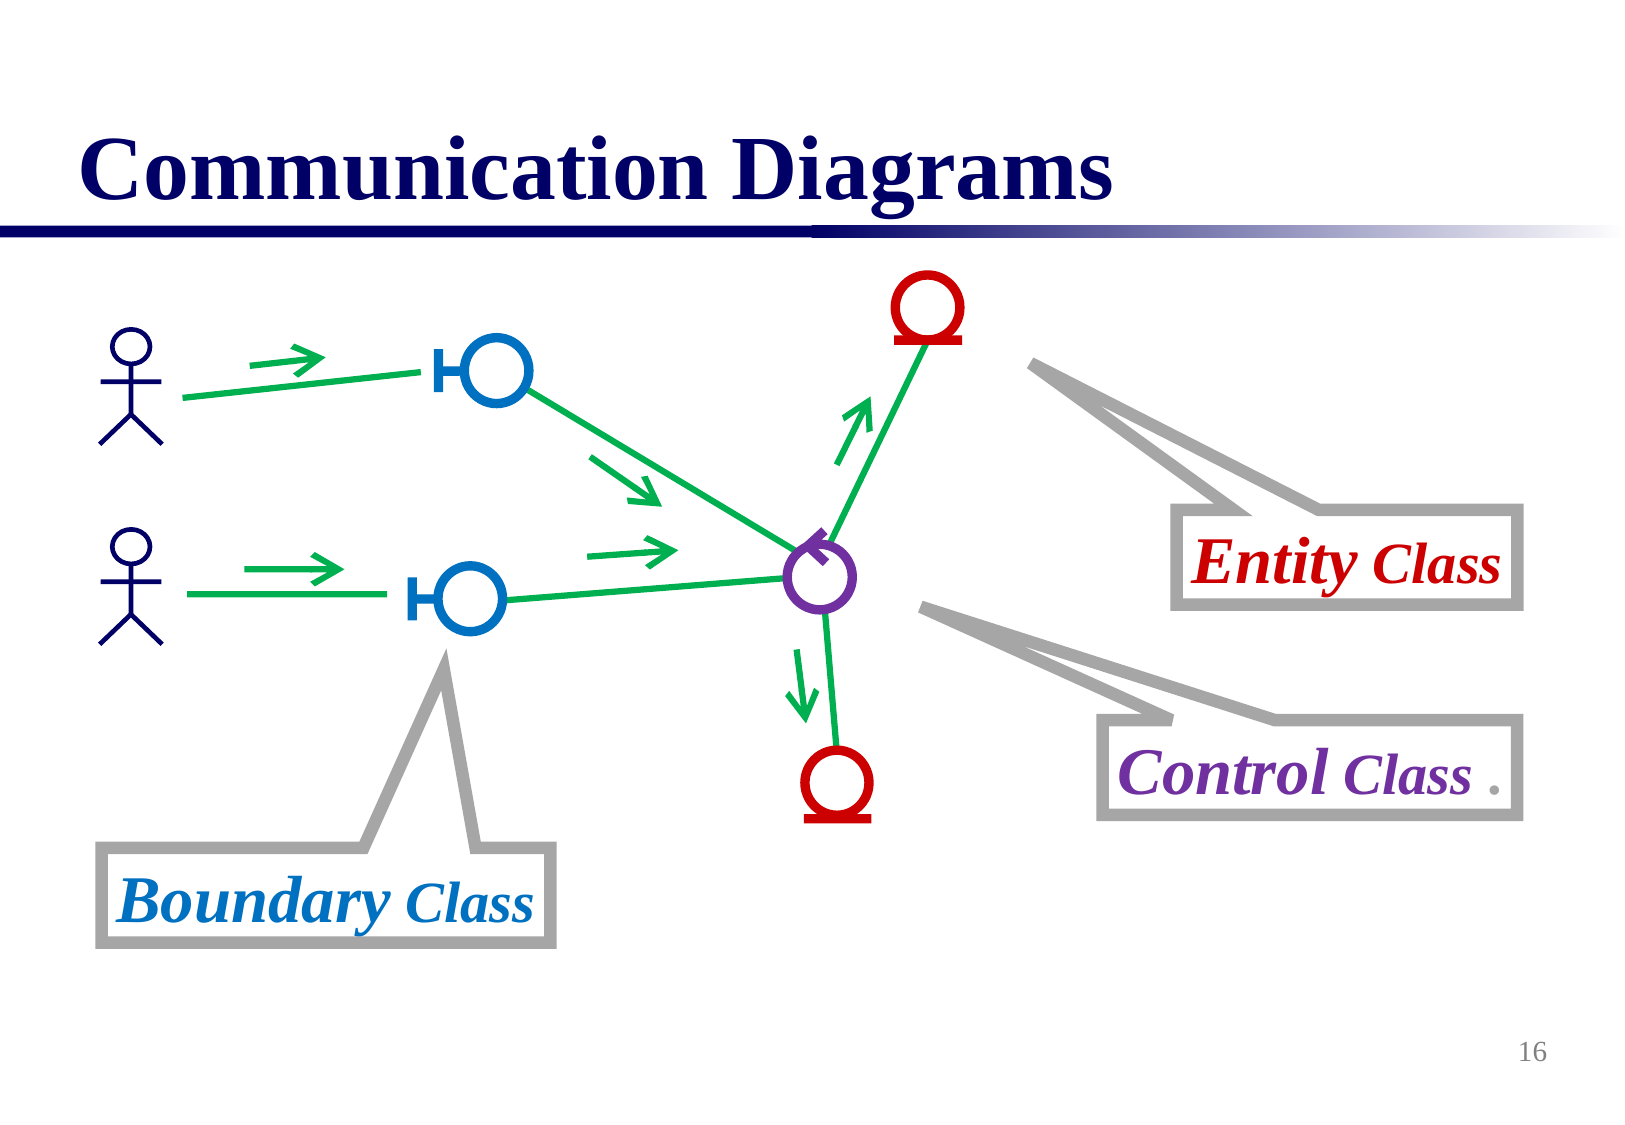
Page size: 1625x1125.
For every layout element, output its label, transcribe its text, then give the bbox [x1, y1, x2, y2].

text_box [464, 337, 529, 404]
text_box Boundary Class [101, 669, 551, 943]
text_box [99, 414, 163, 445]
text_box [787, 544, 853, 610]
text_box [112, 329, 151, 364]
text_box [590, 456, 663, 507]
text_box [244, 557, 345, 581]
text_box [804, 750, 869, 816]
text_box [437, 565, 503, 632]
text_box Control Class . [920, 606, 1518, 815]
text_box [587, 540, 679, 564]
text_box [895, 274, 960, 340]
title Communication Diagrams [62, 49, 1563, 226]
text_box [836, 396, 871, 465]
slide_number 16 [1223, 1012, 1563, 1088]
text_box [249, 348, 326, 372]
text_box [99, 614, 163, 645]
text_box Entity Class [1030, 363, 1518, 605]
text_box [791, 649, 815, 724]
text_box [112, 529, 151, 564]
